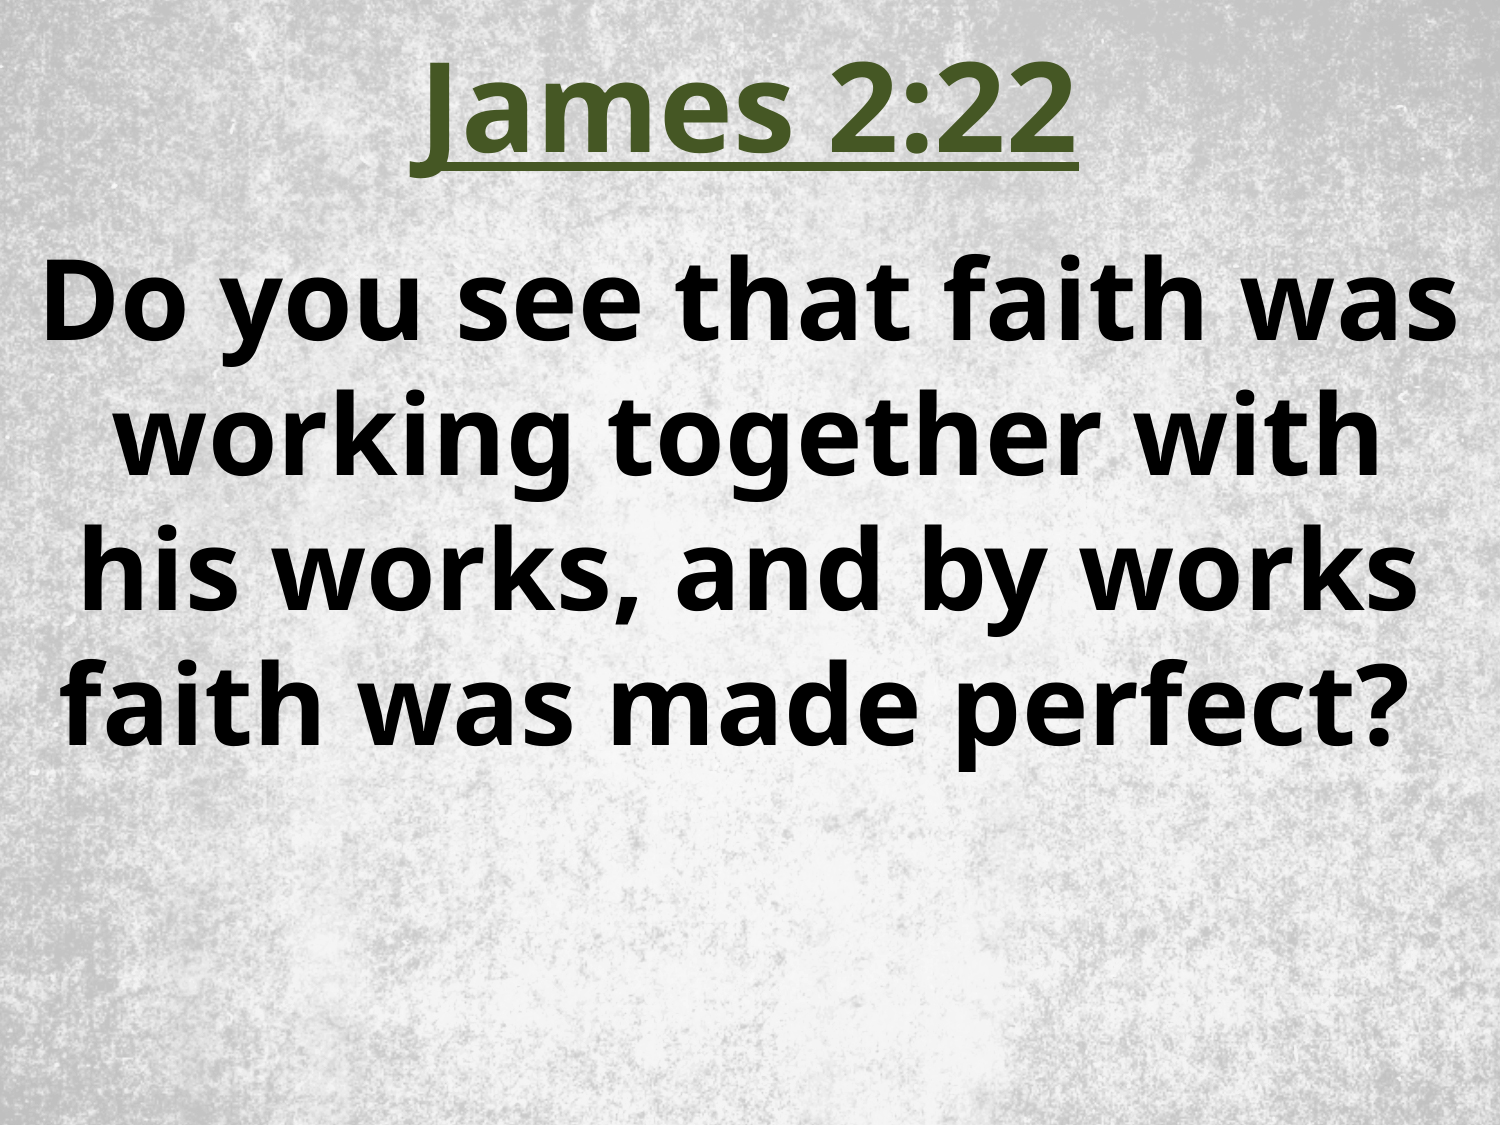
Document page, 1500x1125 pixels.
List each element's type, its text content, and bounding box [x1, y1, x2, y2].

text_box James 2:22 Do you see that faith was working together with his works, and by works faith was made perfect? [17, 20, 1481, 775]
picture [0, 0, 1500, 1125]
